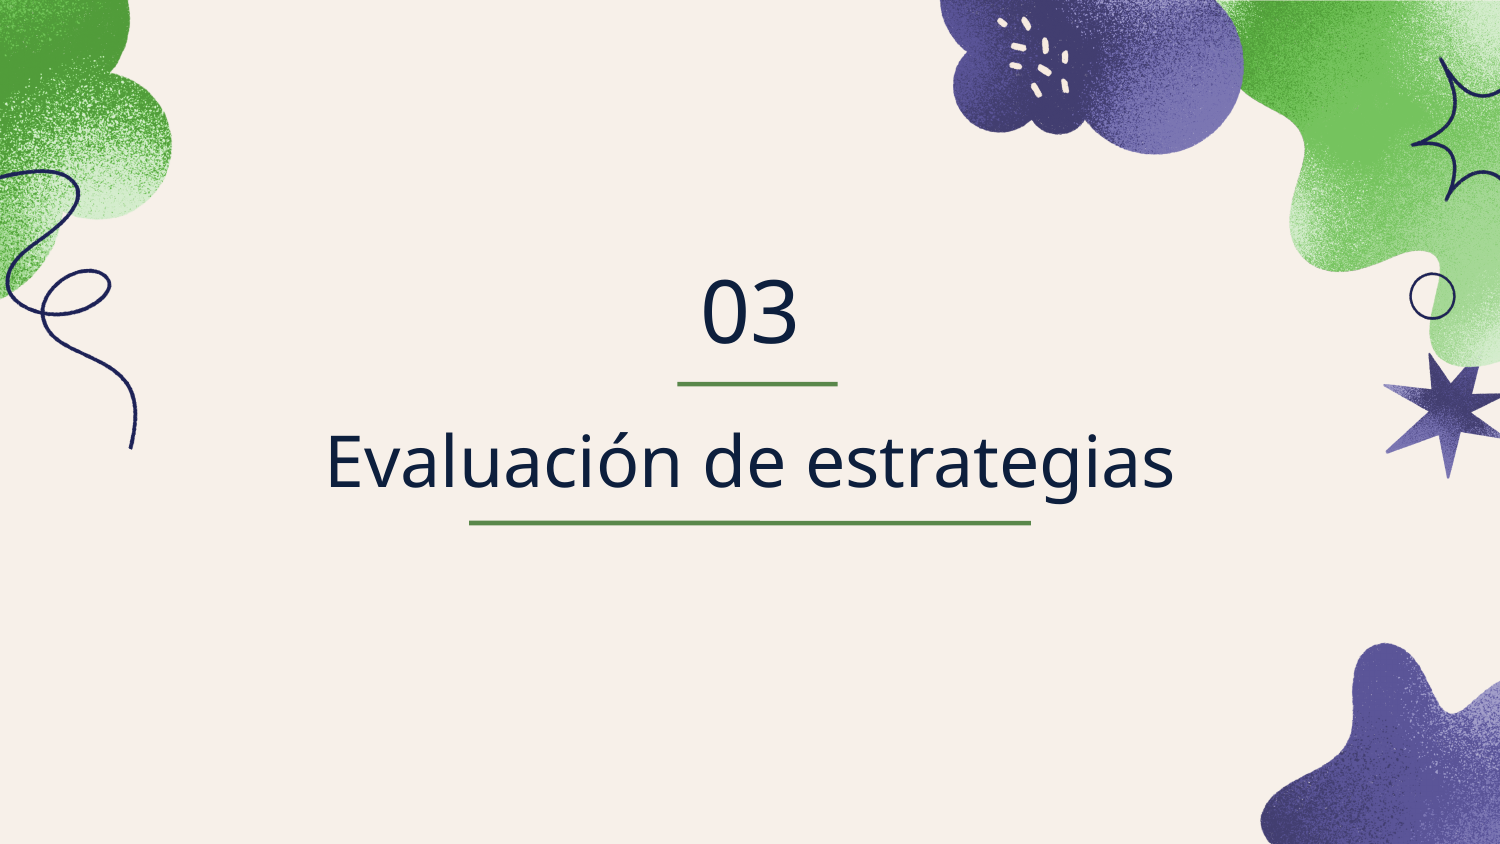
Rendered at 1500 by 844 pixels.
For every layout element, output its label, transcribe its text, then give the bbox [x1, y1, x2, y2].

title Evaluación de estrategias [240, 393, 1261, 524]
picture [891, 0, 1500, 479]
picture [1227, 574, 1500, 844]
title 03 [623, 234, 879, 385]
picture [0, 0, 230, 449]
